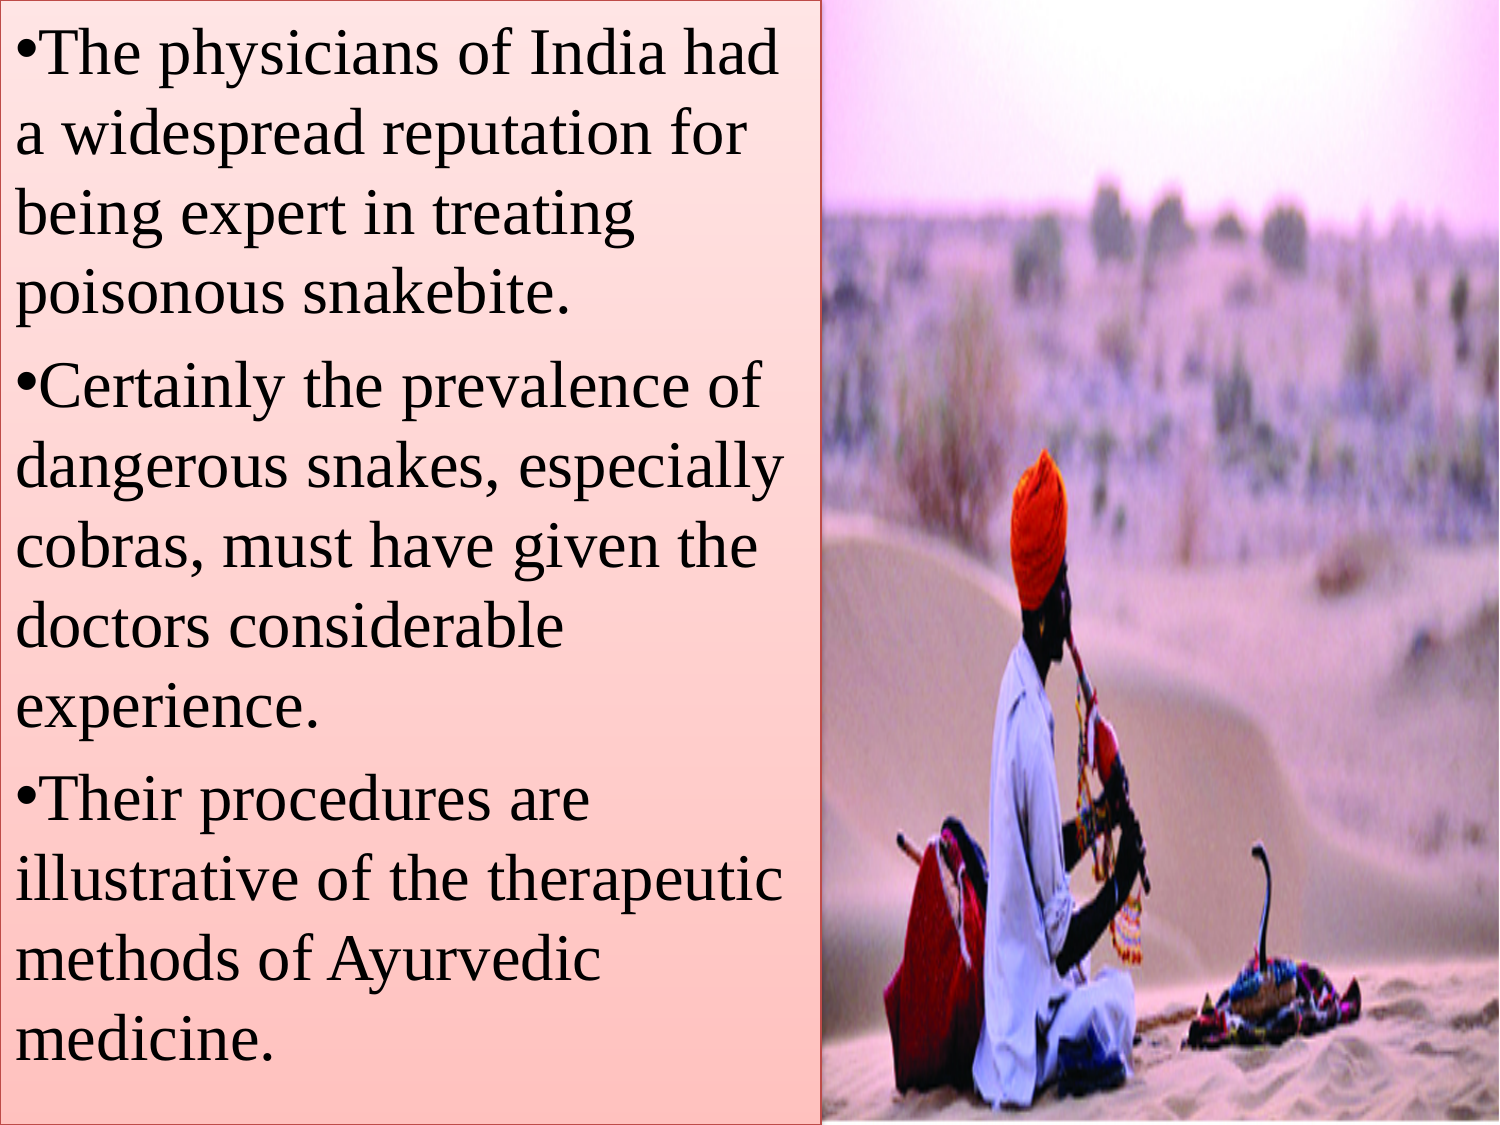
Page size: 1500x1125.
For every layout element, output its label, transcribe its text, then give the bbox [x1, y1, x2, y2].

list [820, 0, 1500, 1125]
list The physicians of India had a widespread reputation for being expert in treating poisonous snakebite. Certainly the prevalence of dangerous snakes, especially cobras, must have given the doctors considerable experience. Their procedures are illustrative of the therapeutic methods of Ayurvedic medicine. [0, 0, 818, 1125]
